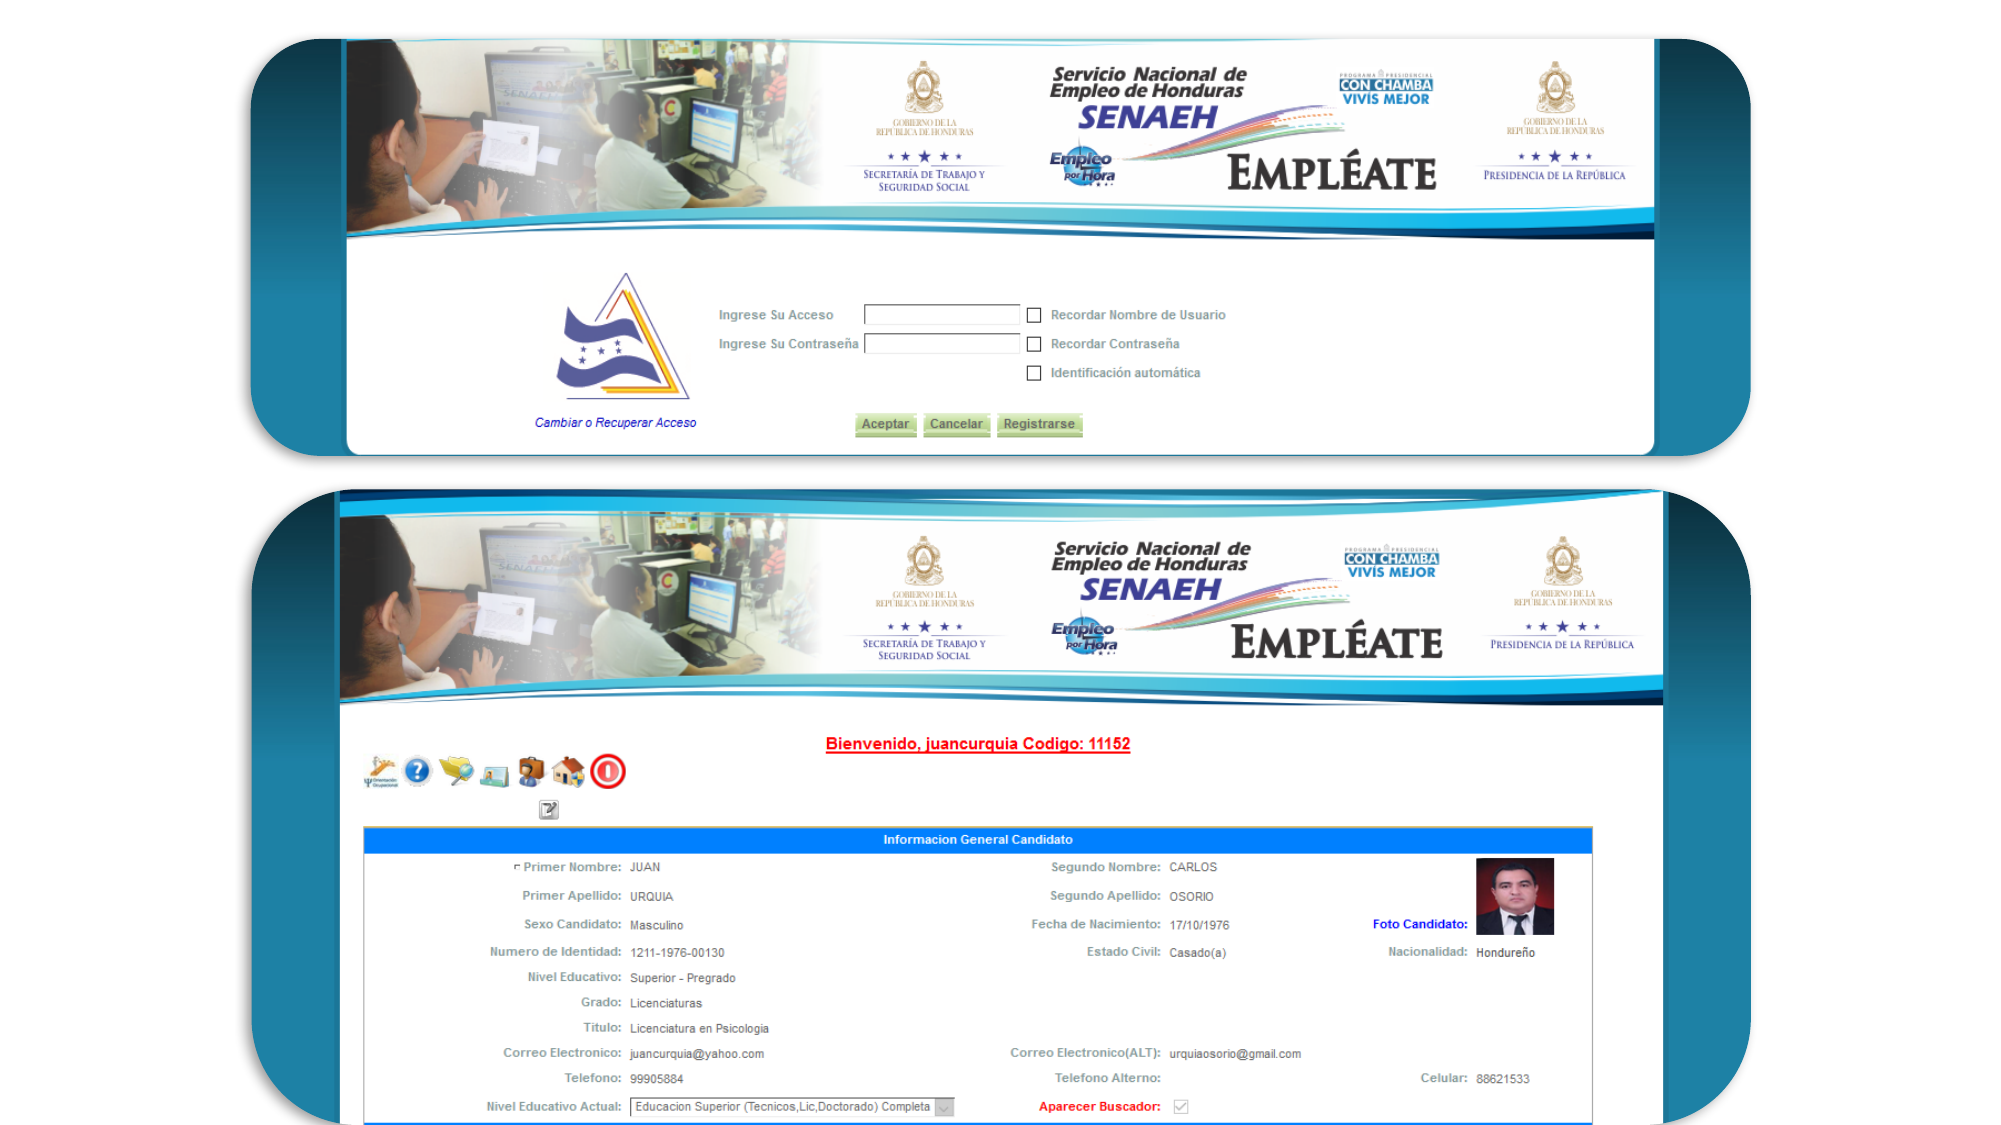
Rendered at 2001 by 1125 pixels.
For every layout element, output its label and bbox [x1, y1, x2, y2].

picture [250, 38, 1751, 456]
picture [251, 489, 1751, 1125]
